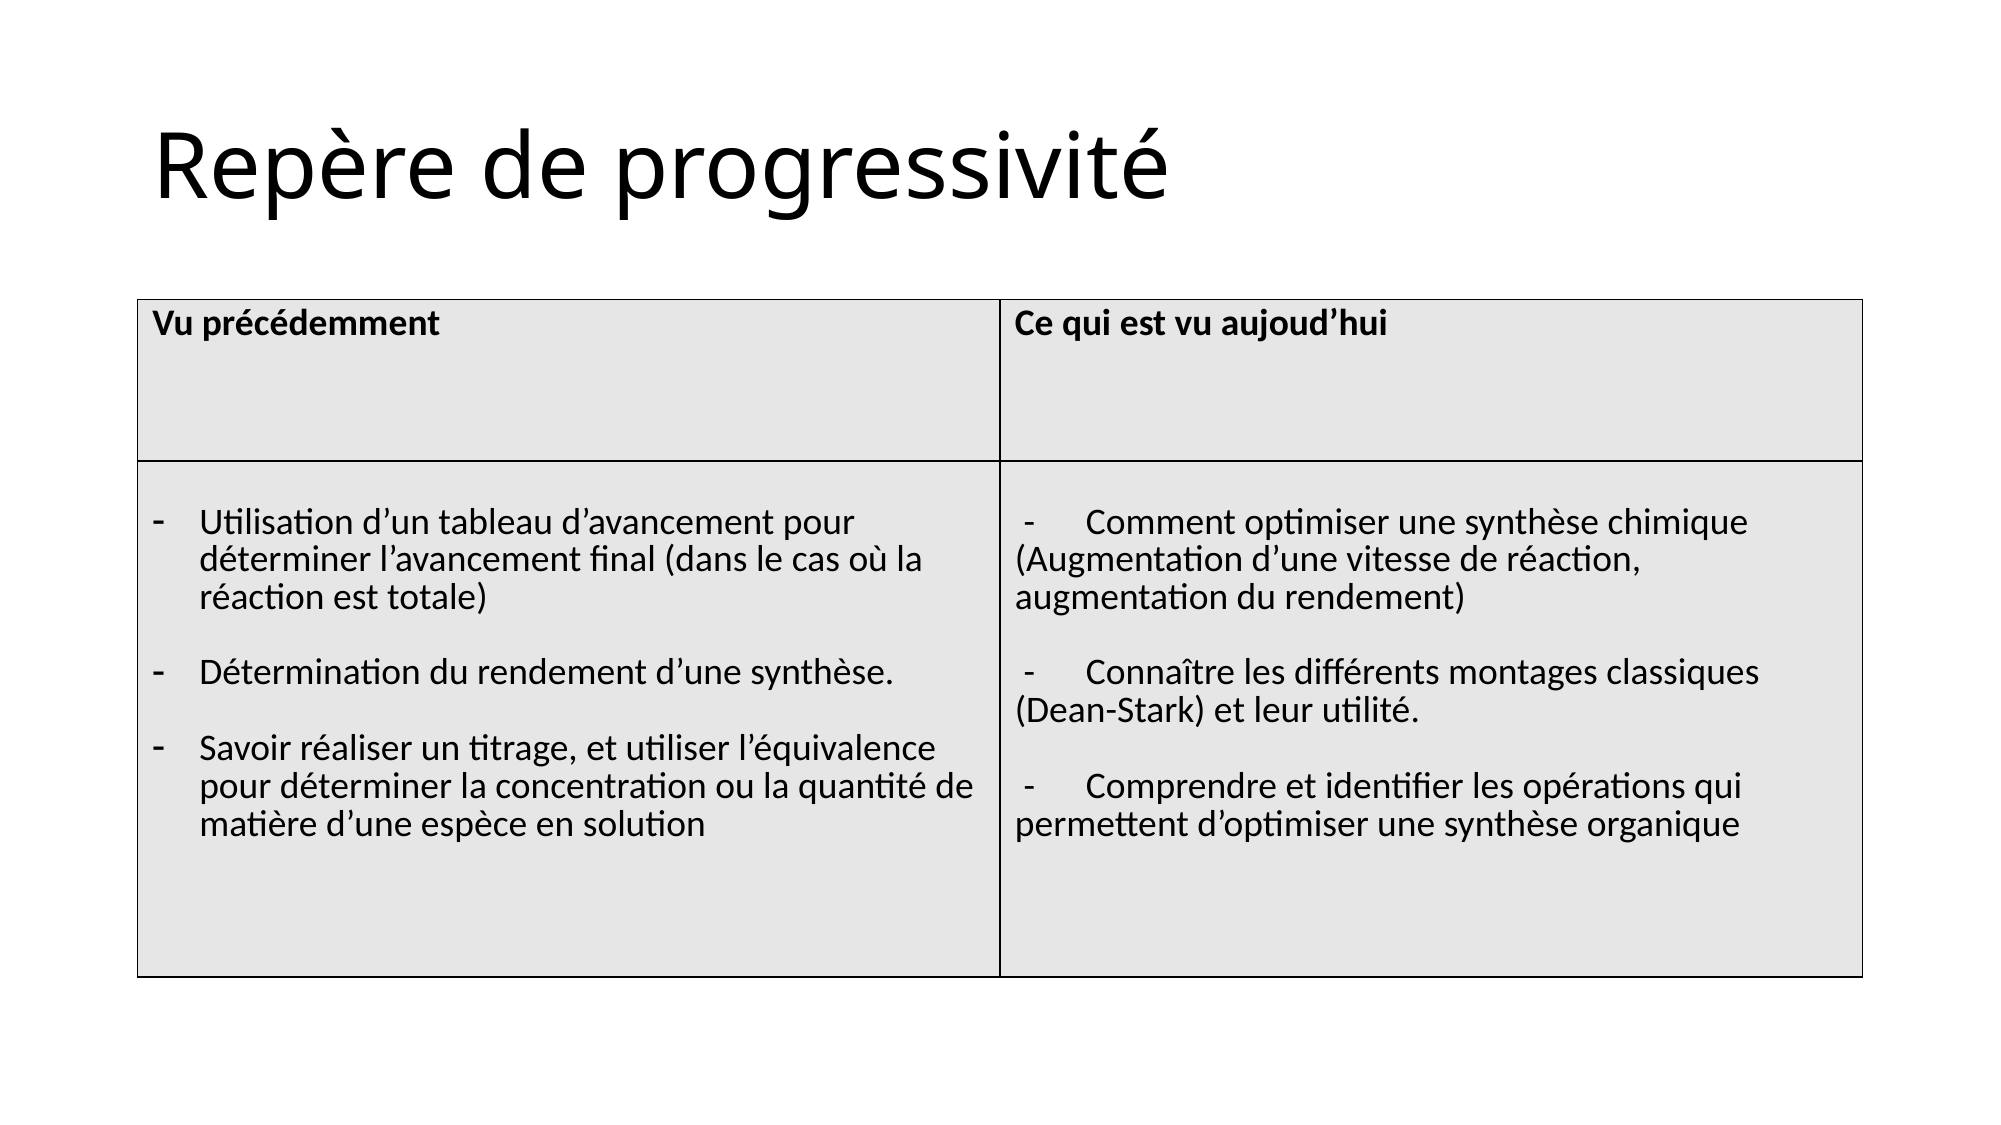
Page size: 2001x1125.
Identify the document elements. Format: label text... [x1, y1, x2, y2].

table_header Vu précédemment [138, 300, 999, 460]
table_cell Utilisation d’un tableau d’avancement pour déterminer l’avancement final (dans le cas où la réaction est totale) Détermination du rendement d’une synthèse. Savoir réaliser un titrage, et utiliser l’équivalence pour déterminer la concentration ou la quantité de matière d’une espèce en solution [138, 462, 999, 976]
table_header Ce qui est vu aujoud’hui [1001, 300, 1862, 460]
table_cell - Comment optimiser une synthèse chimique (Augmentation d’une vitesse de réaction, augmentation du rendement) - Connaître les différents montages classiques (Dean-Stark) et leur utilité. - Comprendre et identifier les opérations qui permettent d’optimiser une synthèse organique [1001, 462, 1862, 976]
title Repère de progressivité [137, 59, 1863, 278]
